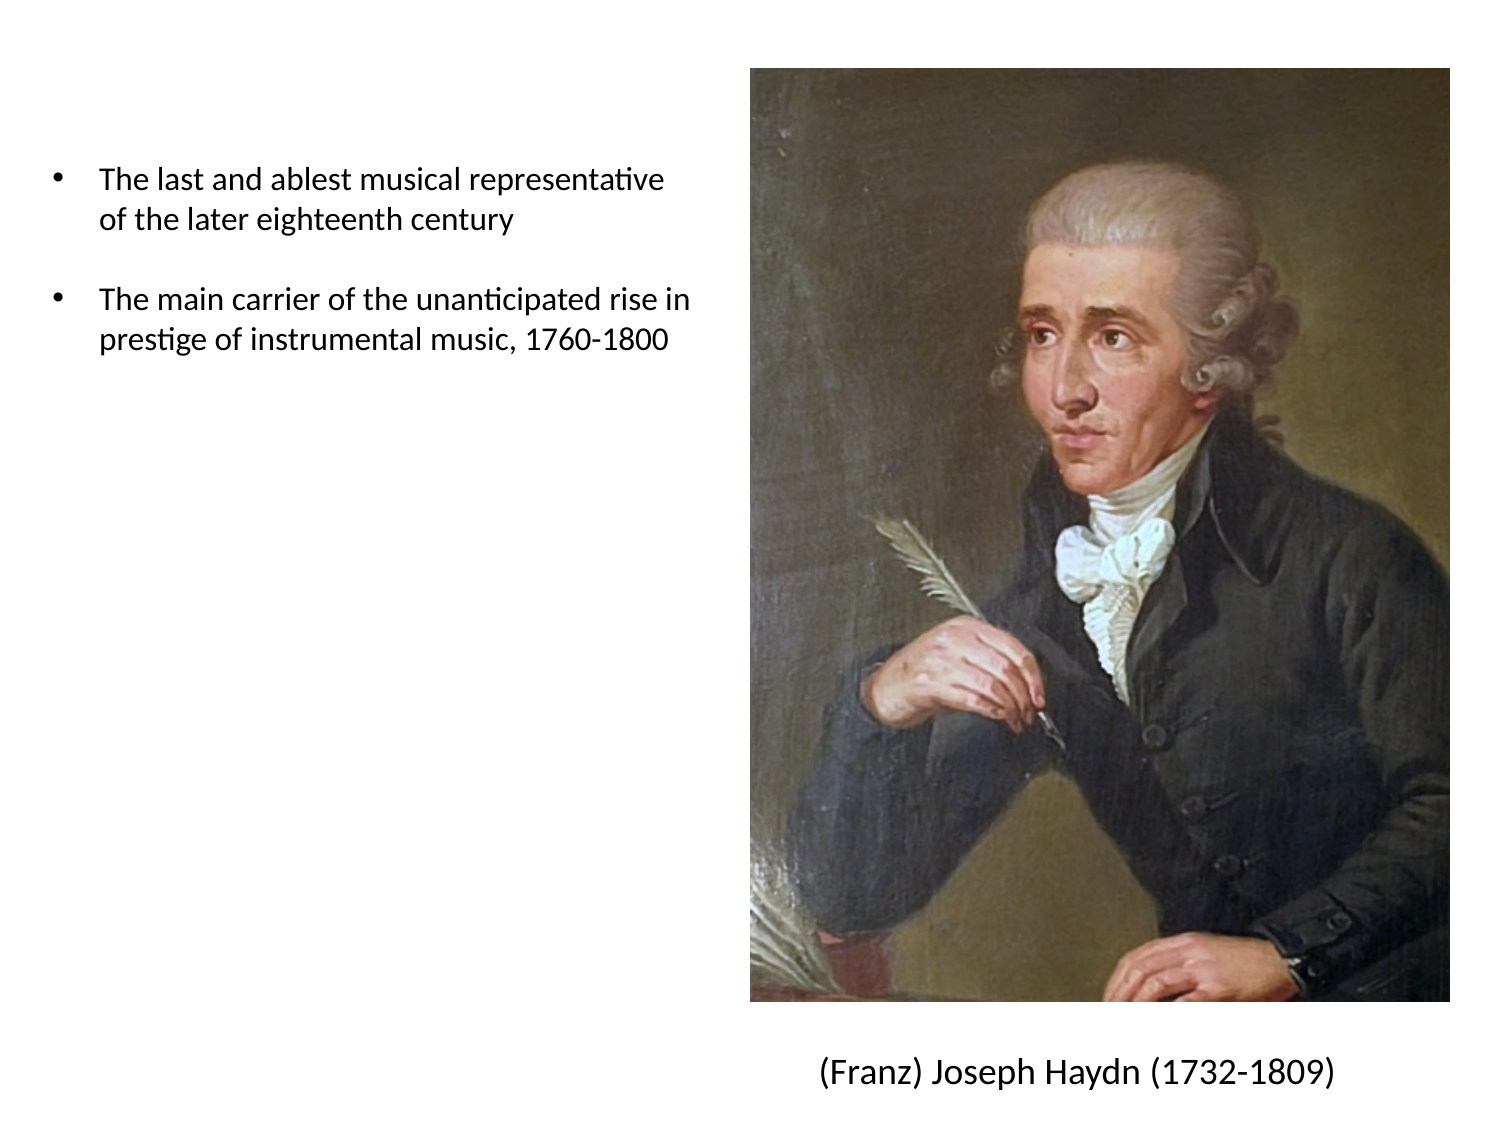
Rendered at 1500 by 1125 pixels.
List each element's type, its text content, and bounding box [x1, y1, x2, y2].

text_box The last and ablest musical representative of the later eighteenth century The main carrier of the unanticipated rise in prestige of instrumental music, 1760-1800 [37, 149, 713, 405]
picture [749, 67, 1451, 1002]
text_box (Franz) Joseph Haydn (1732-1809) [804, 1039, 1396, 1100]
